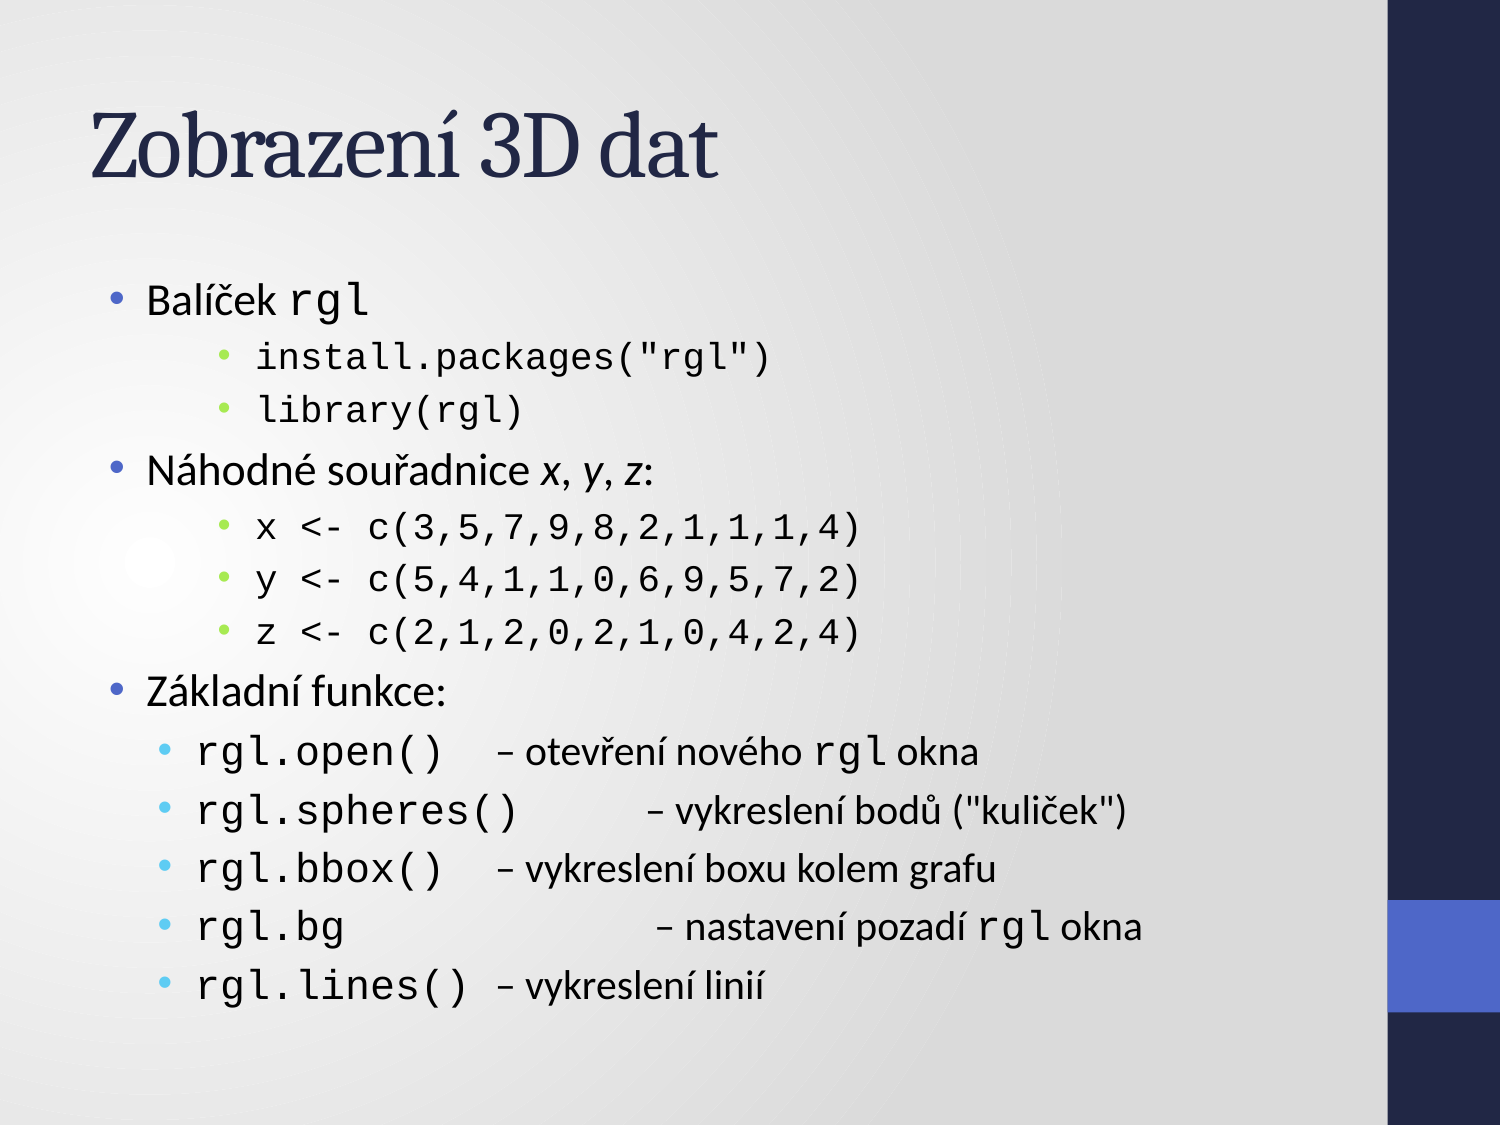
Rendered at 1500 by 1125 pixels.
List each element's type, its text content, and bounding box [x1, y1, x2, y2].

title Zobrazení 3D dat [75, 45, 1325, 233]
list Balíček rgl install.packages("rgl") library(rgl) Náhodné souřadnice x, y, z: x <- c(3,5,7,9,8,2,1,1,1,4) y <- c(5,4,1,1,0,6,9,5,7,2) z <- c(2,1,2,0,2,1,0,4,2,4) Základní funkce: rgl.open() – otevření nového rgl okna rgl.spheres() – vykreslení bodů ("kuliček") rgl.bbox() – vykreslení boxu kolem grafu rgl.bg – nastavení pozadí rgl okna rgl.lines() – vykreslení linií [75, 262, 1325, 1050]
